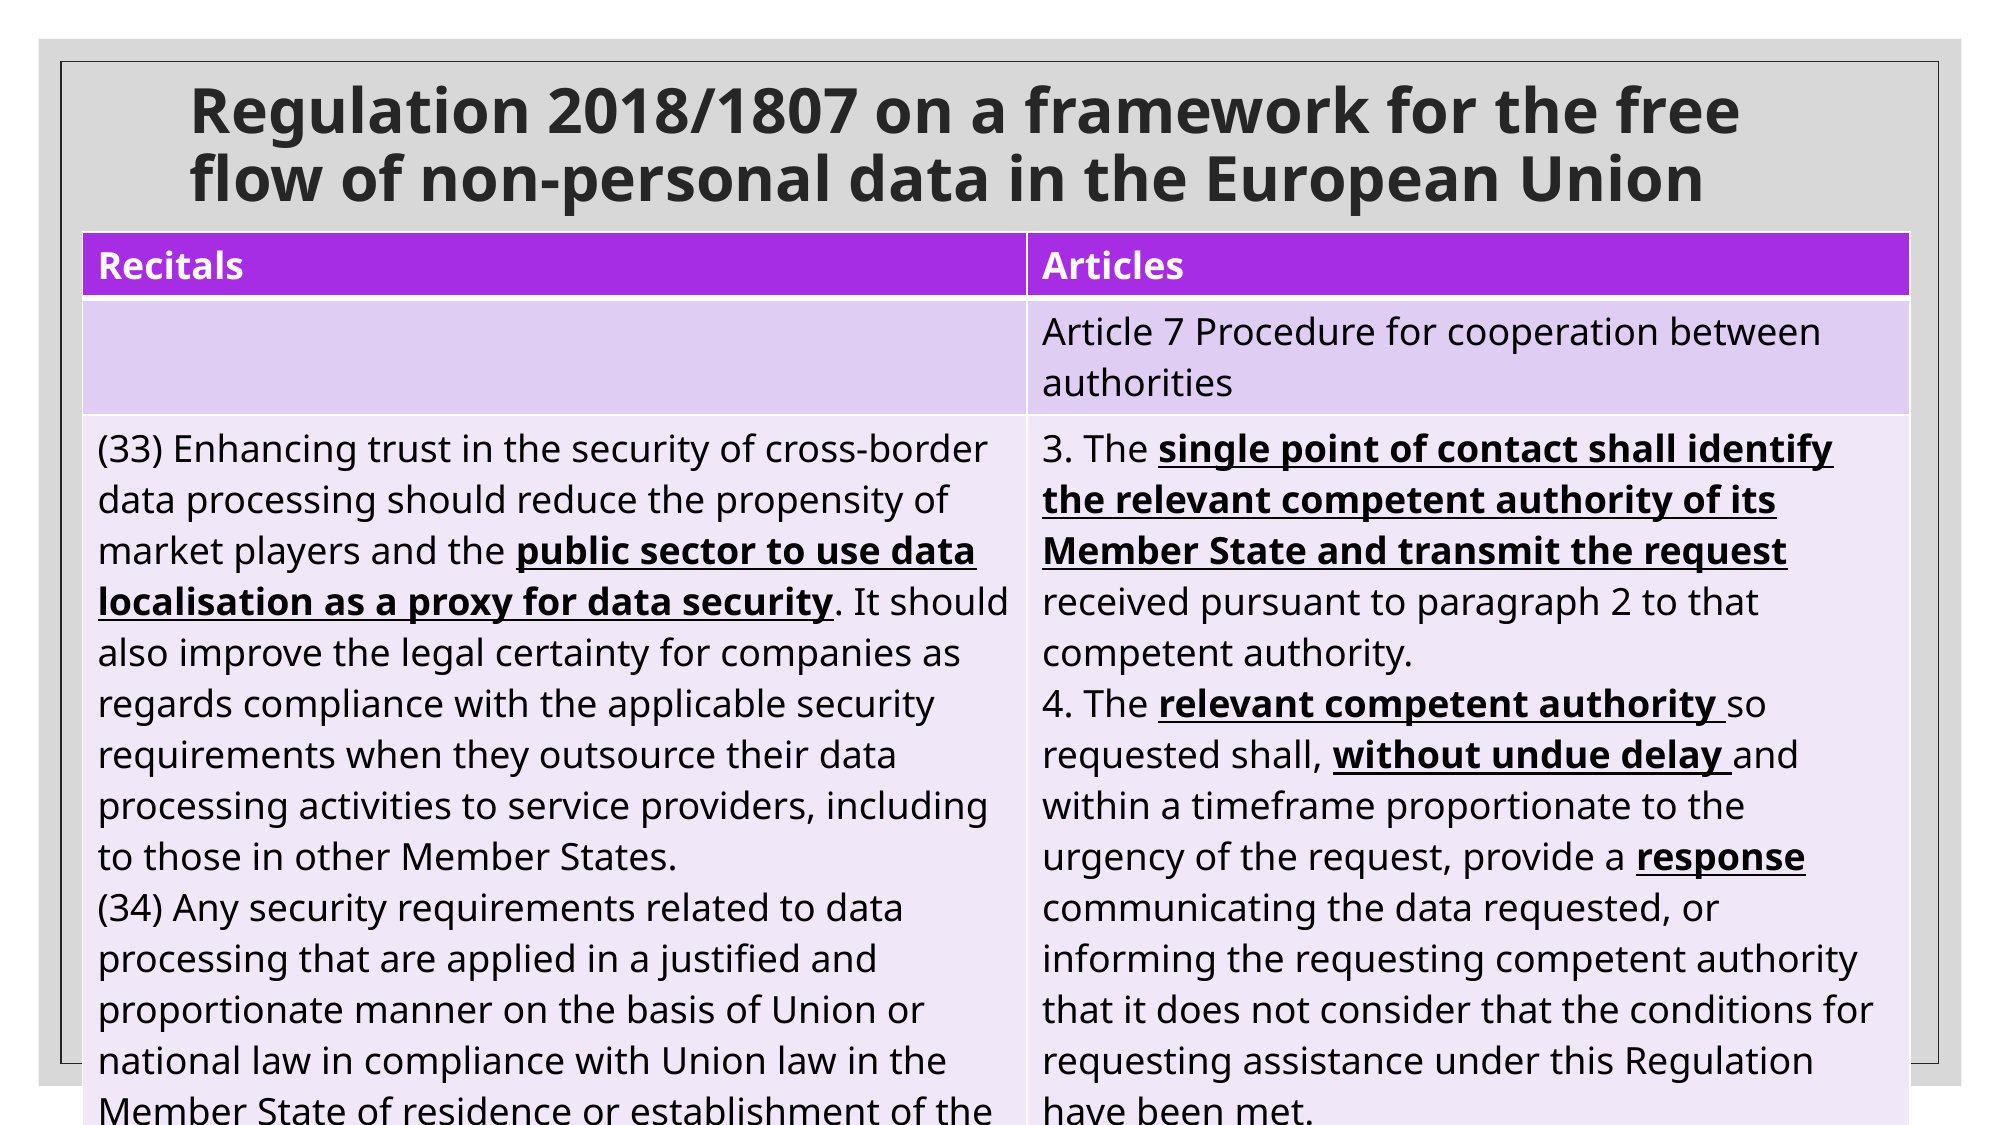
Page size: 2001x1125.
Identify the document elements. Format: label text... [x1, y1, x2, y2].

table_cell 3. The single point of contact shall identify the relevant competent authority of its Member State and transmit the request received pursuant to paragraph 2 to that competent authority. 4. The relevant competent authority so requested shall, without undue delay and within a timeframe proportionate to the urgency of the request, provide a response communicating the data requested, or informing the requesting competent authority that it does not consider that the conditions for requesting assistance under this Regulation have been met. 5. Any information exchanged in the context of assistance requested and provided under Article 5(2) shall be used only in respect of the matter for which it was requested. [1028, 416, 1909, 1125]
table_header Articles [1028, 233, 1909, 295]
table_cell [83, 301, 1026, 414]
title Regulation 2018/1807 on a framework for the free flow of non-personal data in the European Union [174, 83, 1825, 212]
table_cell Article 7 Procedure for cooperation between authorities [1028, 301, 1909, 414]
table_header Recitals [83, 233, 1026, 295]
table_cell (33) Enhancing trust in the security of cross-border data processing should reduce the propensity of market players and the public sector to use data localisation as a proxy for data security. It should also improve the legal certainty for companies as regards compliance with the applicable security requirements when they outsource their data processing activities to service providers, including to those in other Member States. (34) Any security requirements related to data processing that are applied in a justified and proportionate manner on the basis of Union or national law in compliance with Union law in the Member State of residence or establishment of the natural or legal persons whose data are concerned should continue to apply to processing of that data in another Member State. [83, 416, 1026, 1125]
